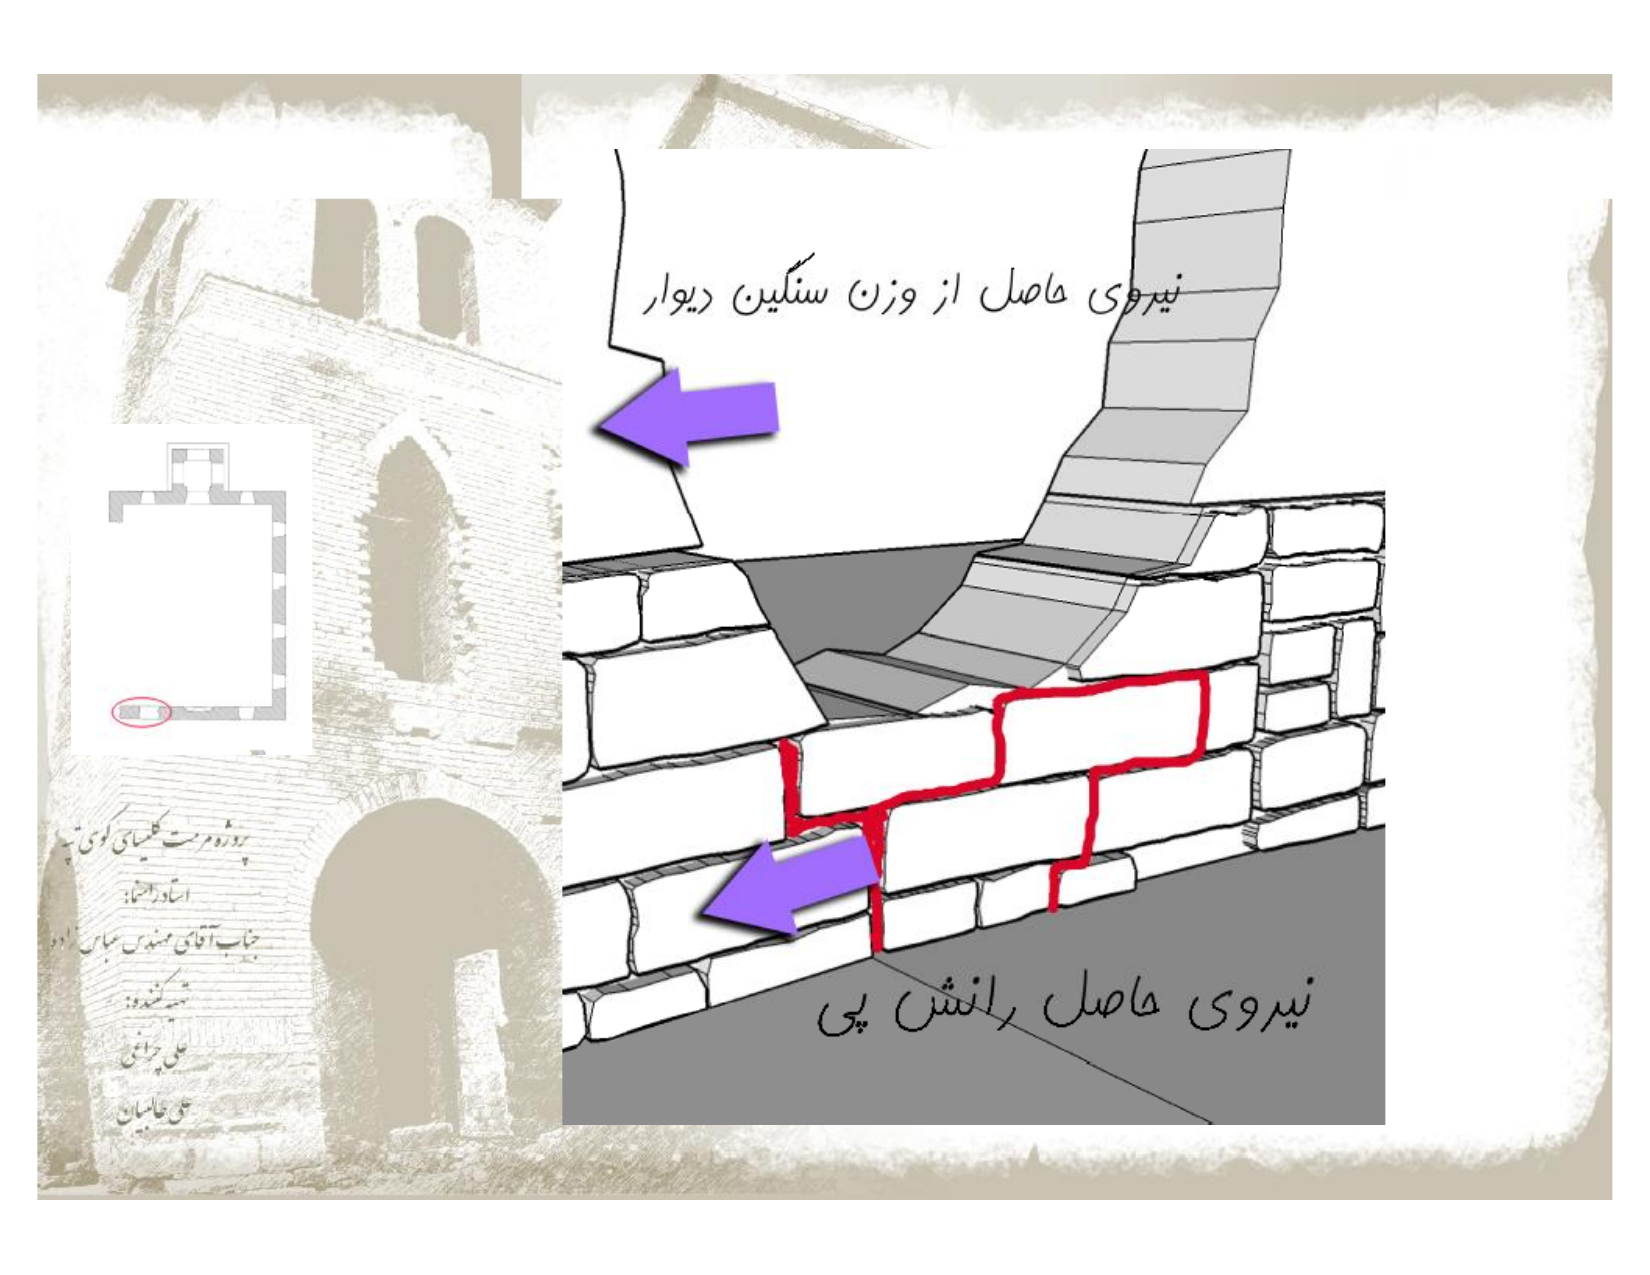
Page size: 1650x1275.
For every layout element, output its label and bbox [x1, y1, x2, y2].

text_box [70, 424, 313, 755]
text_box [37, 74, 1613, 1200]
text_box [562, 149, 1386, 1125]
